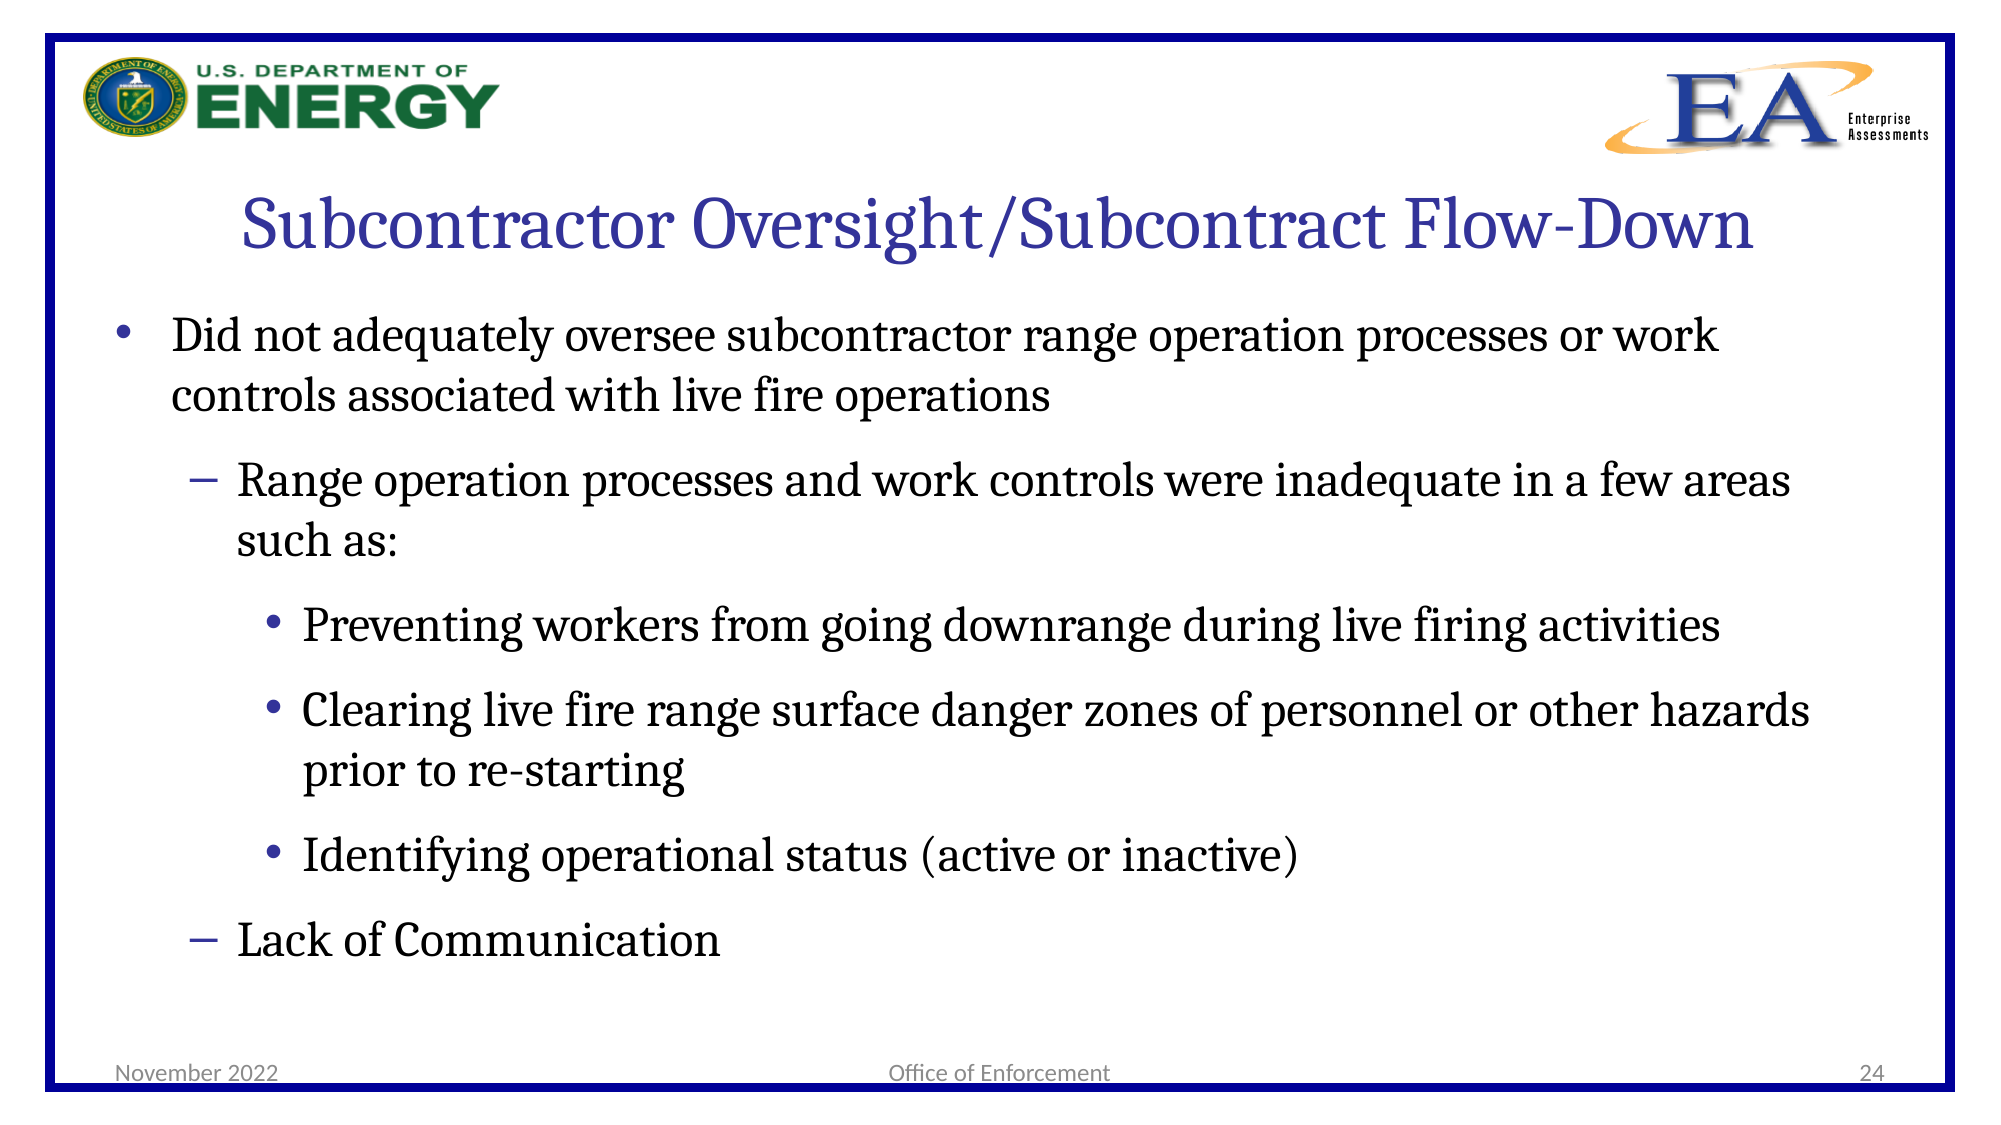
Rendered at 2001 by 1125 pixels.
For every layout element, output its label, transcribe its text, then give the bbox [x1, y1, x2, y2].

picture [1605, 61, 1931, 154]
picture [83, 57, 500, 137]
list Did not adequately oversee subcontractor range operation processes or work controls associated with live fire operations Range operation processes and work controls were inadequate in a few areas such as: Preventing workers from going downrange during live firing activities Clearing live fire range surface danger zones of personnel or other hazards prior to re-starting Identifying operational status (active or inactive) Lack of Communication [99, 293, 1900, 1044]
slide_number 24 [1433, 1041, 1900, 1102]
title Subcontractor Oversight/Subcontract Flow-Down [99, 143, 1900, 293]
footer Office of Enforcement [683, 1041, 1317, 1102]
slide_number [99, 1041, 567, 1102]
